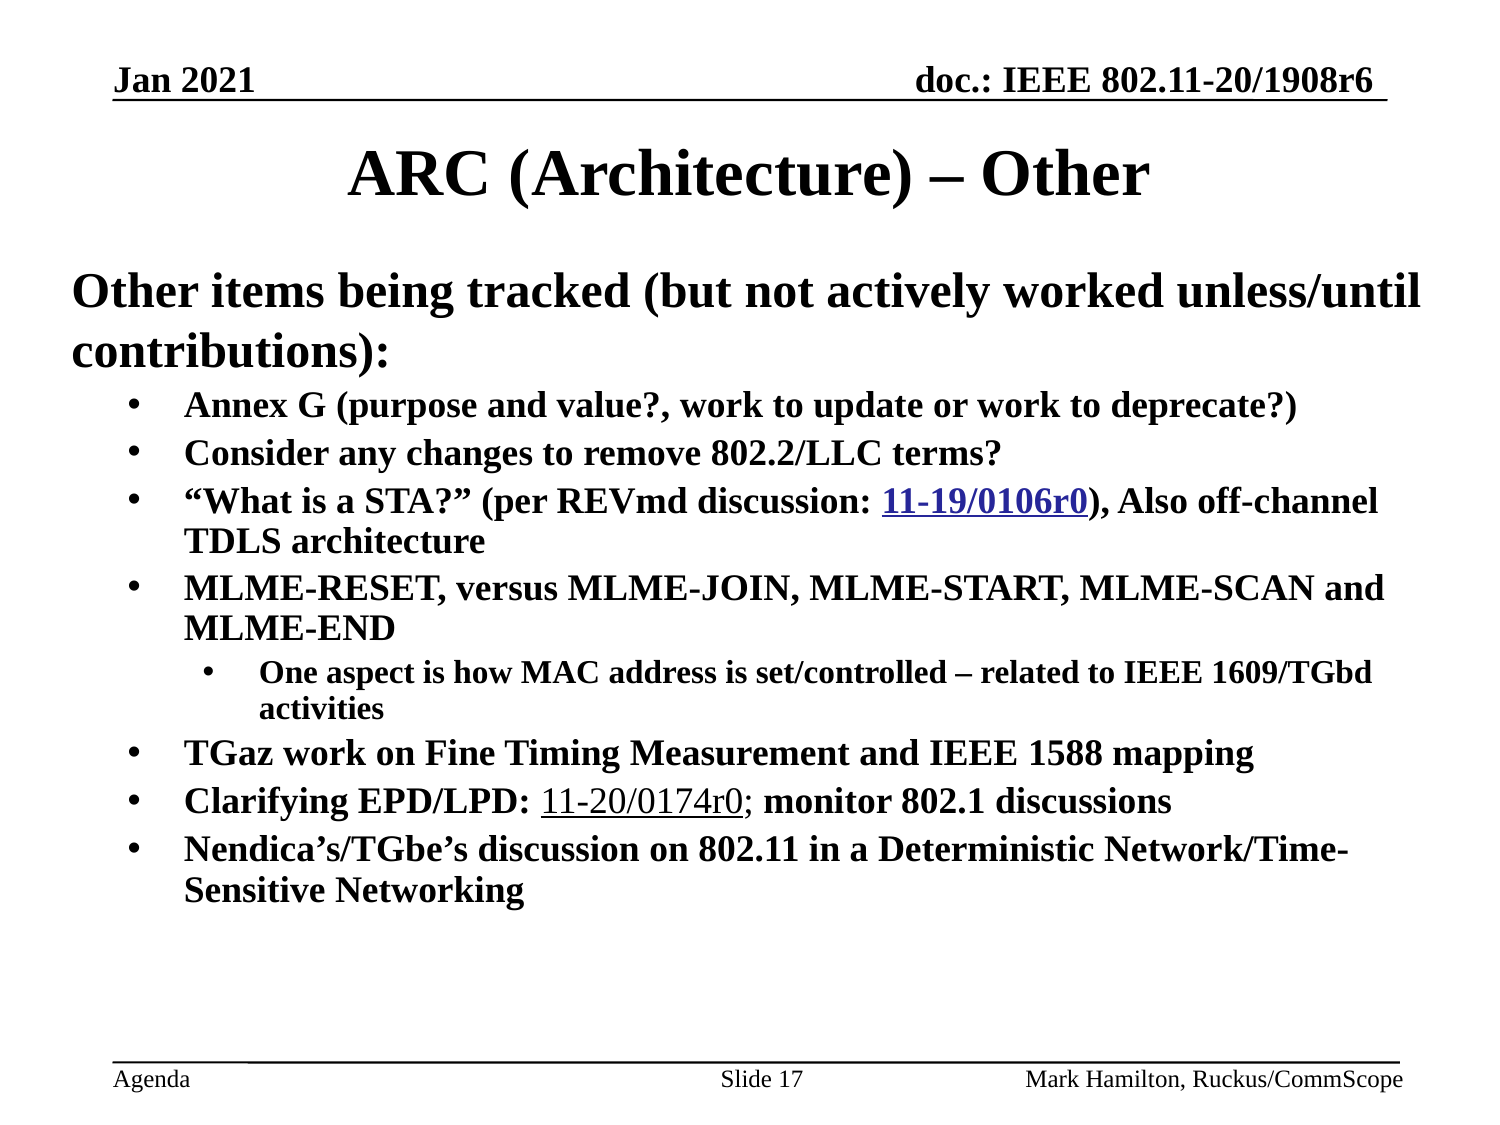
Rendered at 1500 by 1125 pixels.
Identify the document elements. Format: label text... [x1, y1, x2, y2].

list Other items being tracked (but not actively worked unless/until contributions): Annex G (purpose and value?, work to update or work to deprecate?) Consider any changes to remove 802.2/LLC terms? “What is a STA?” (per REVmd discussion: 11-19/0106r0), Also off-channel TDLS architecture MLME-RESET, versus MLME-JOIN, MLME-START, MLME-SCAN and MLME-END One aspect is how MAC address is set/controlled – related to IEEE 1609/TGbd activities TGaz work on Fine Timing Measurement and IEEE 1588 mapping Clarifying EPD/LPD: 11-20/0174r0; monitor 802.1 discussions Nendica’s/TGbe’s discussion on 802.11 in a Deterministic Network/Time-Sensitive Networking [56, 249, 1444, 913]
title ARC (Architecture) – Other [112, 125, 1388, 213]
